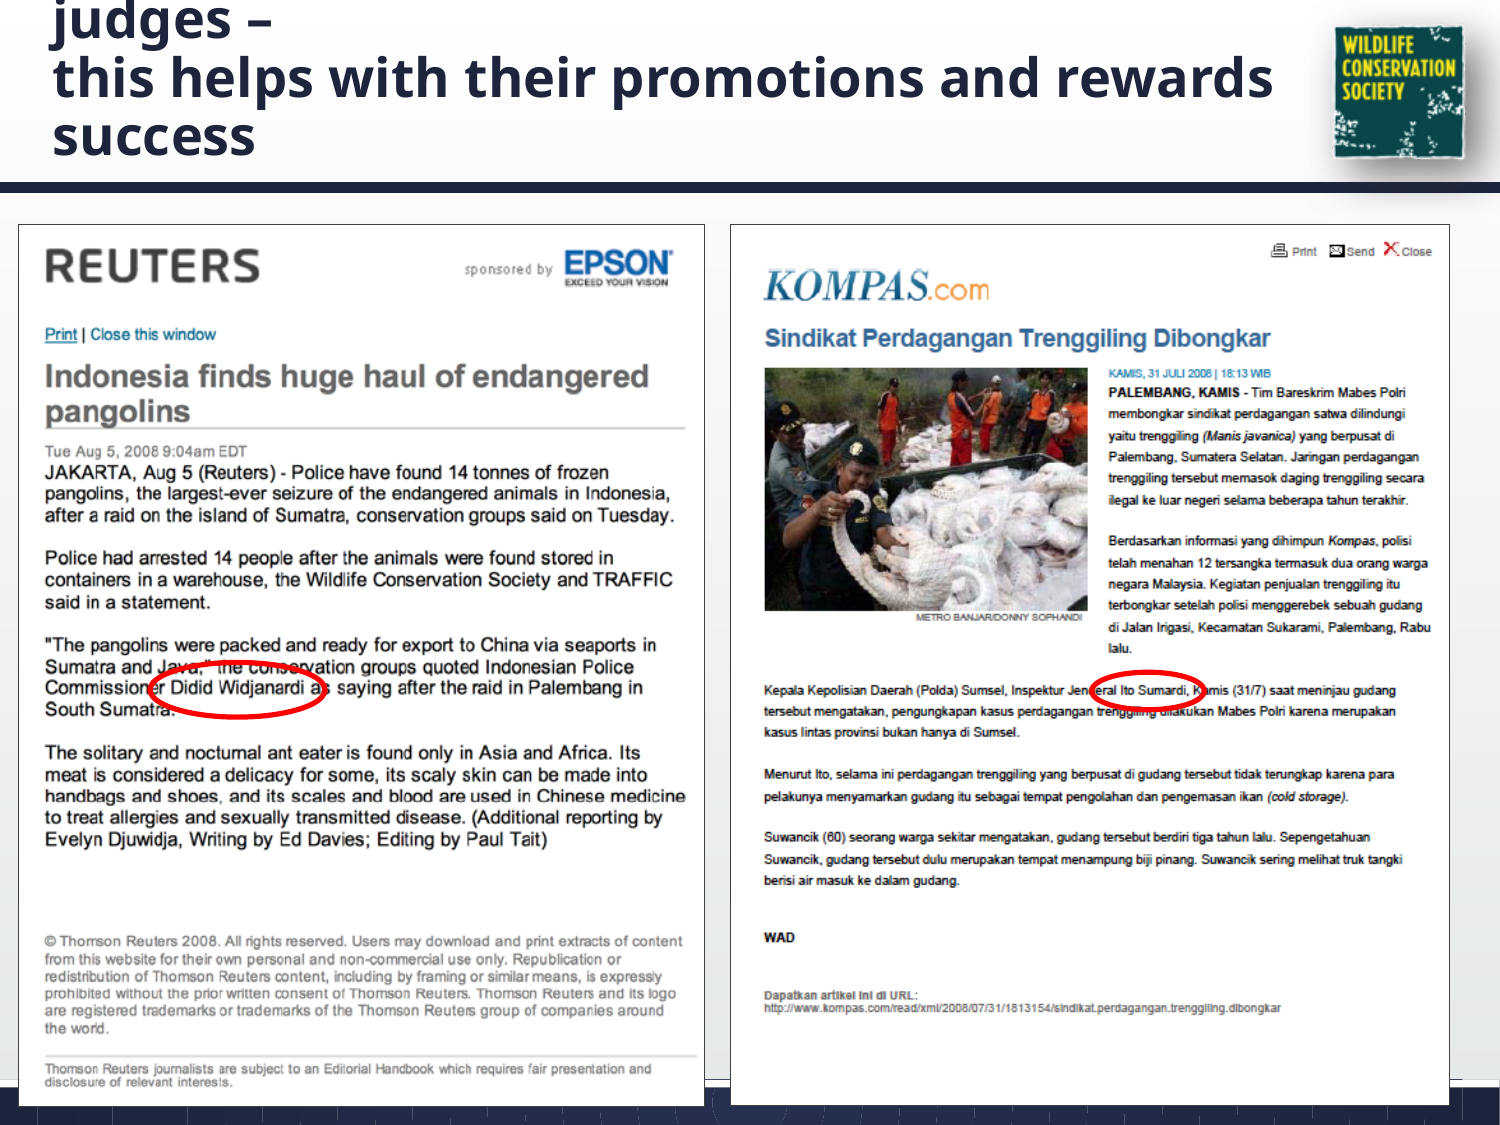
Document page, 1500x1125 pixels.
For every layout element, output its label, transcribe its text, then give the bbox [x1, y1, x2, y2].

picture [1324, 18, 1475, 169]
title Listing names of good police, prosecutors and judges – this helps with their promotions and rewards success [37, 50, 1310, 175]
picture [730, 224, 1450, 1107]
picture [18, 224, 705, 1107]
